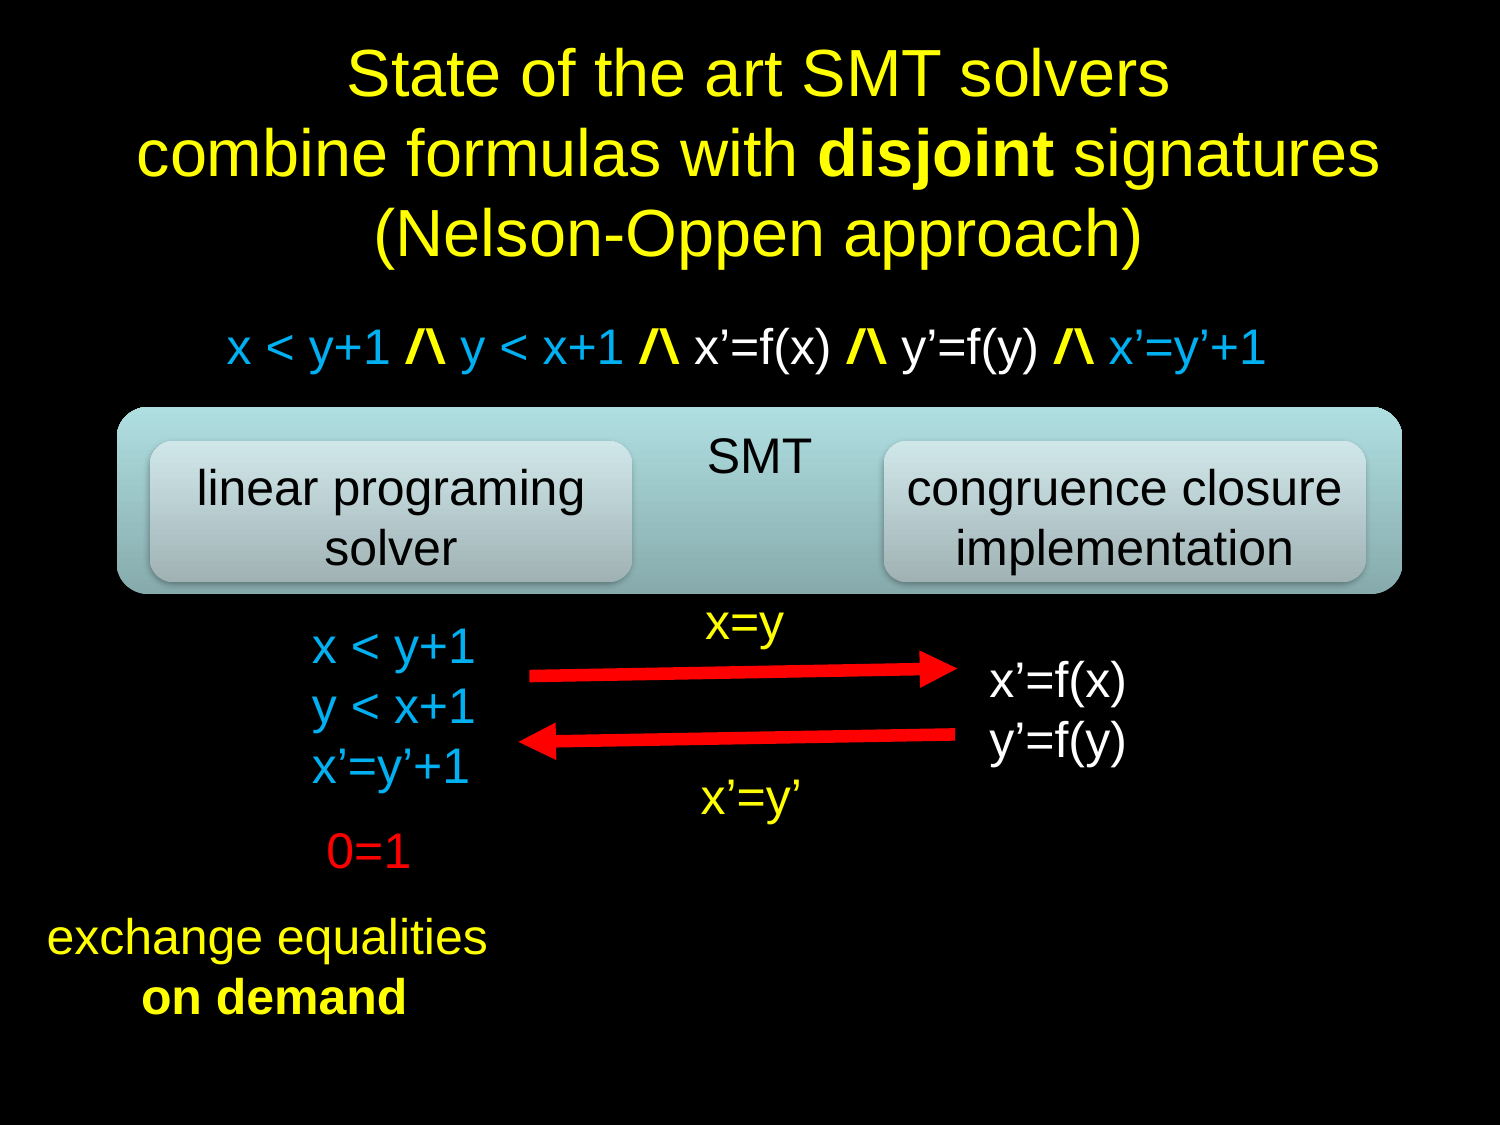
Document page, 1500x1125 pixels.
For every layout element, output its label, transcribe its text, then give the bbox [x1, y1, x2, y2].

text_box congruence closure implementation [883, 440, 1366, 583]
text_box exchange equalities on demand [31, 896, 517, 1032]
text_box 0=1 [311, 810, 453, 886]
text_box x’=y’ [685, 757, 827, 832]
text_box [529, 662, 958, 677]
text_box x < y+1 y < x+1 x’=y’+1 [297, 605, 506, 801]
text_box x=y [690, 582, 800, 657]
text_box linear programing solver [149, 440, 633, 583]
text_box x’=f(x) y’=f(y) [974, 639, 1143, 775]
text_box SMT [116, 407, 1403, 595]
text_box x < y+1 /\ y < x+1 /\ x’=f(x) /\ y’=f(y) /\ x’=y’+1 [211, 307, 1282, 382]
text_box [518, 734, 956, 748]
title State of the art SMT solvers combine formulas with disjoint signatures (Nelson-Oppen approach) [83, 56, 1435, 245]
